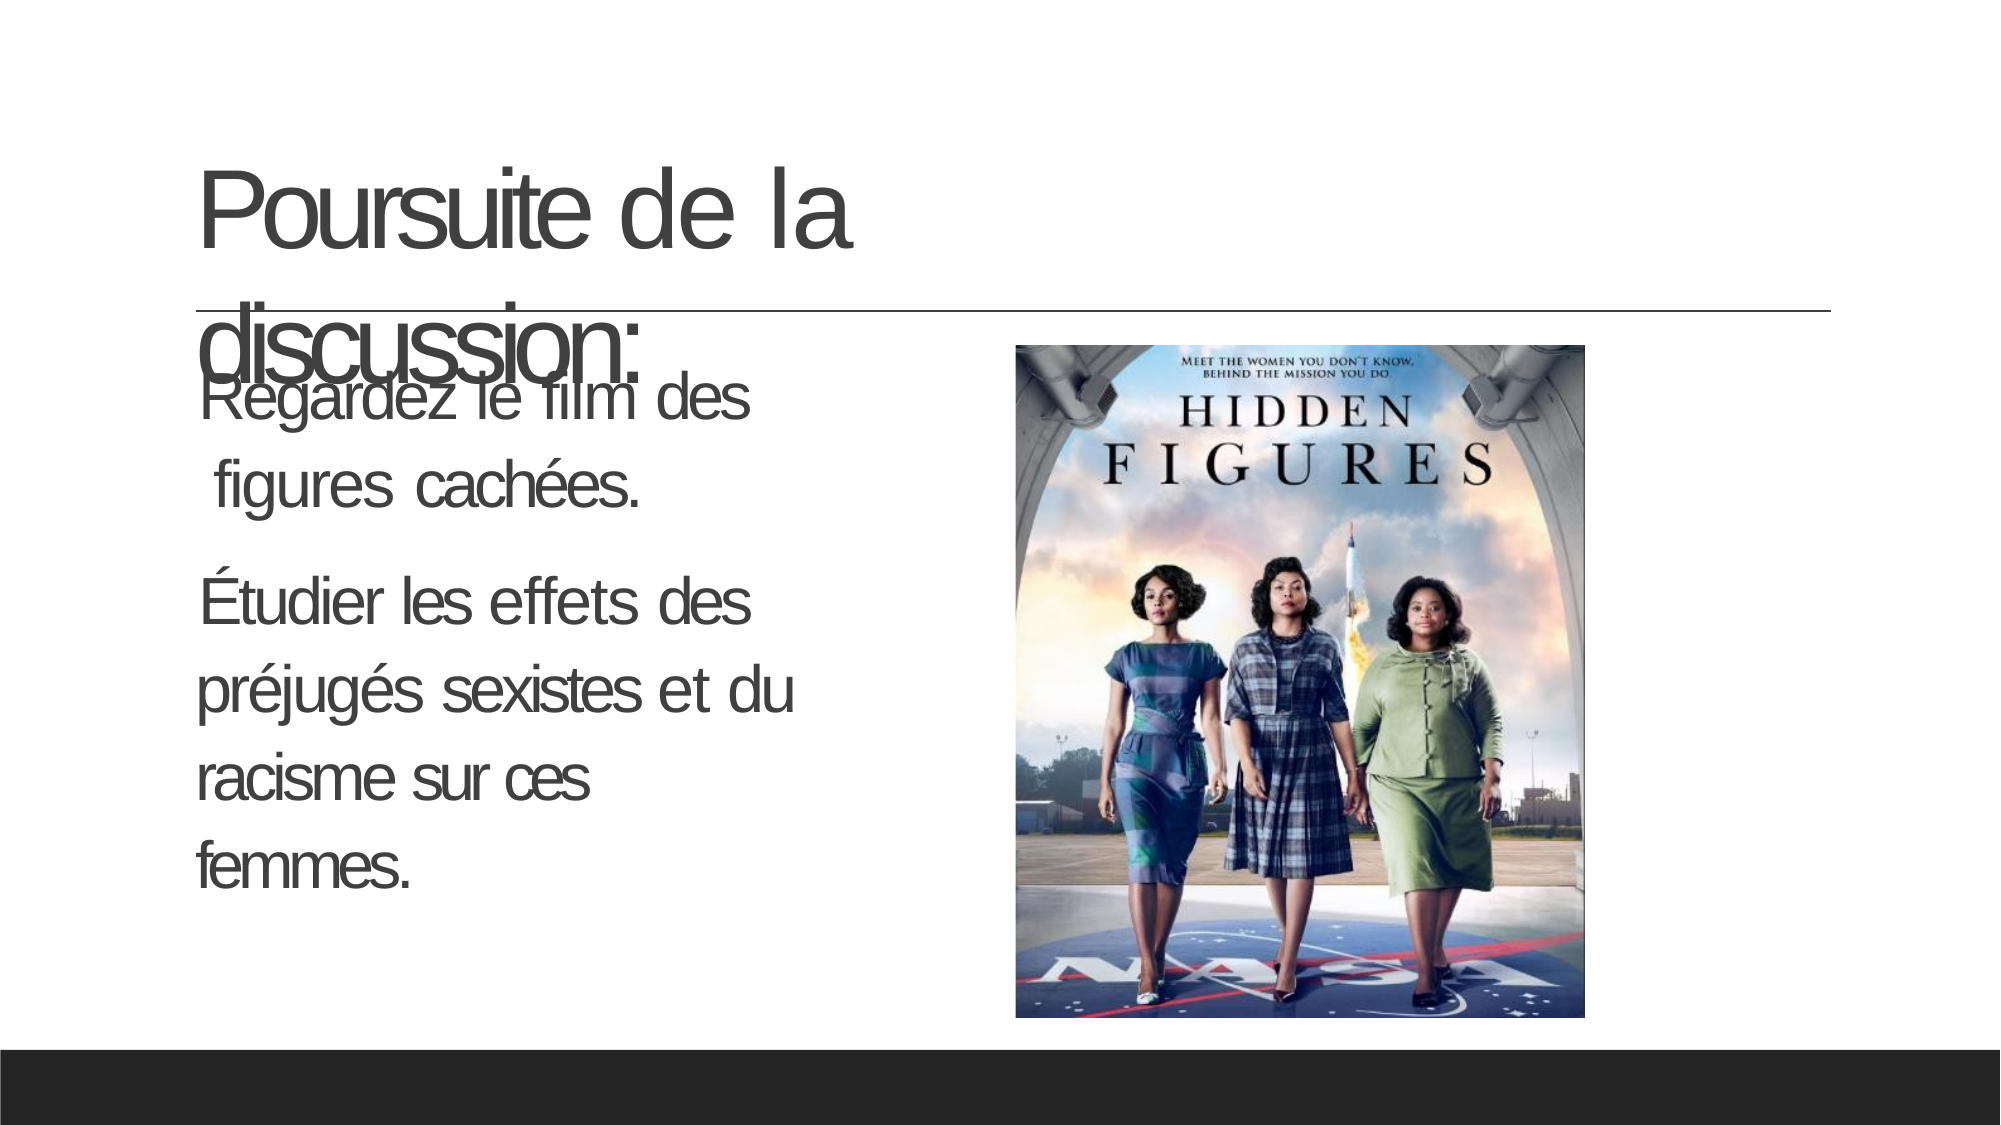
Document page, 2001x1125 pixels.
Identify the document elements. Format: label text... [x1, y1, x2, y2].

text_box [1015, 345, 1585, 1018]
text_box Regardez le film des figures cachées. Étudier les effets des préjugés sexistes et du racisme sur ces femmes. [192, 342, 821, 902]
title Poursuite de la discussion: [192, 134, 1334, 407]
